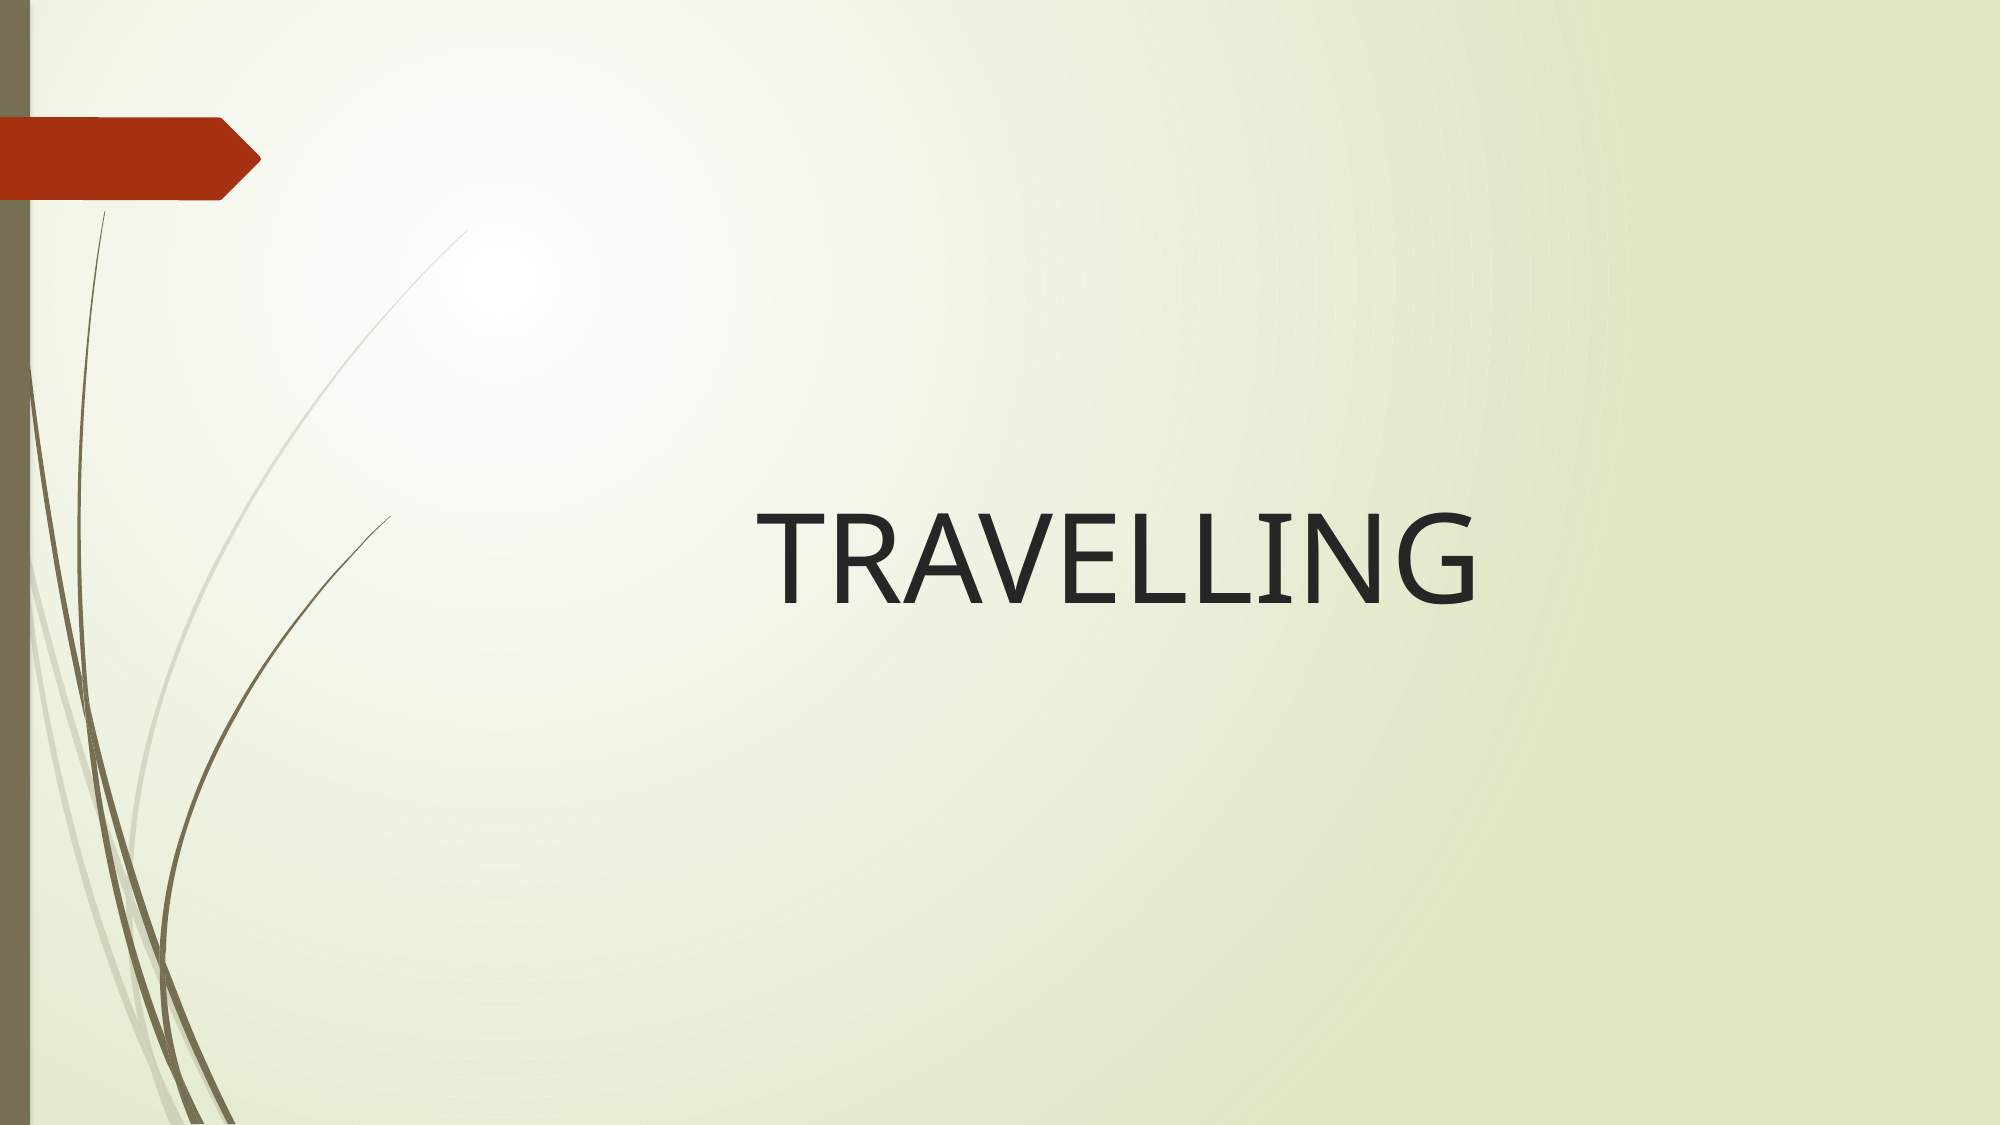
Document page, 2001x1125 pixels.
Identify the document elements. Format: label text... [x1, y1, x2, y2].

title TRAVELLING [388, 290, 1851, 905]
